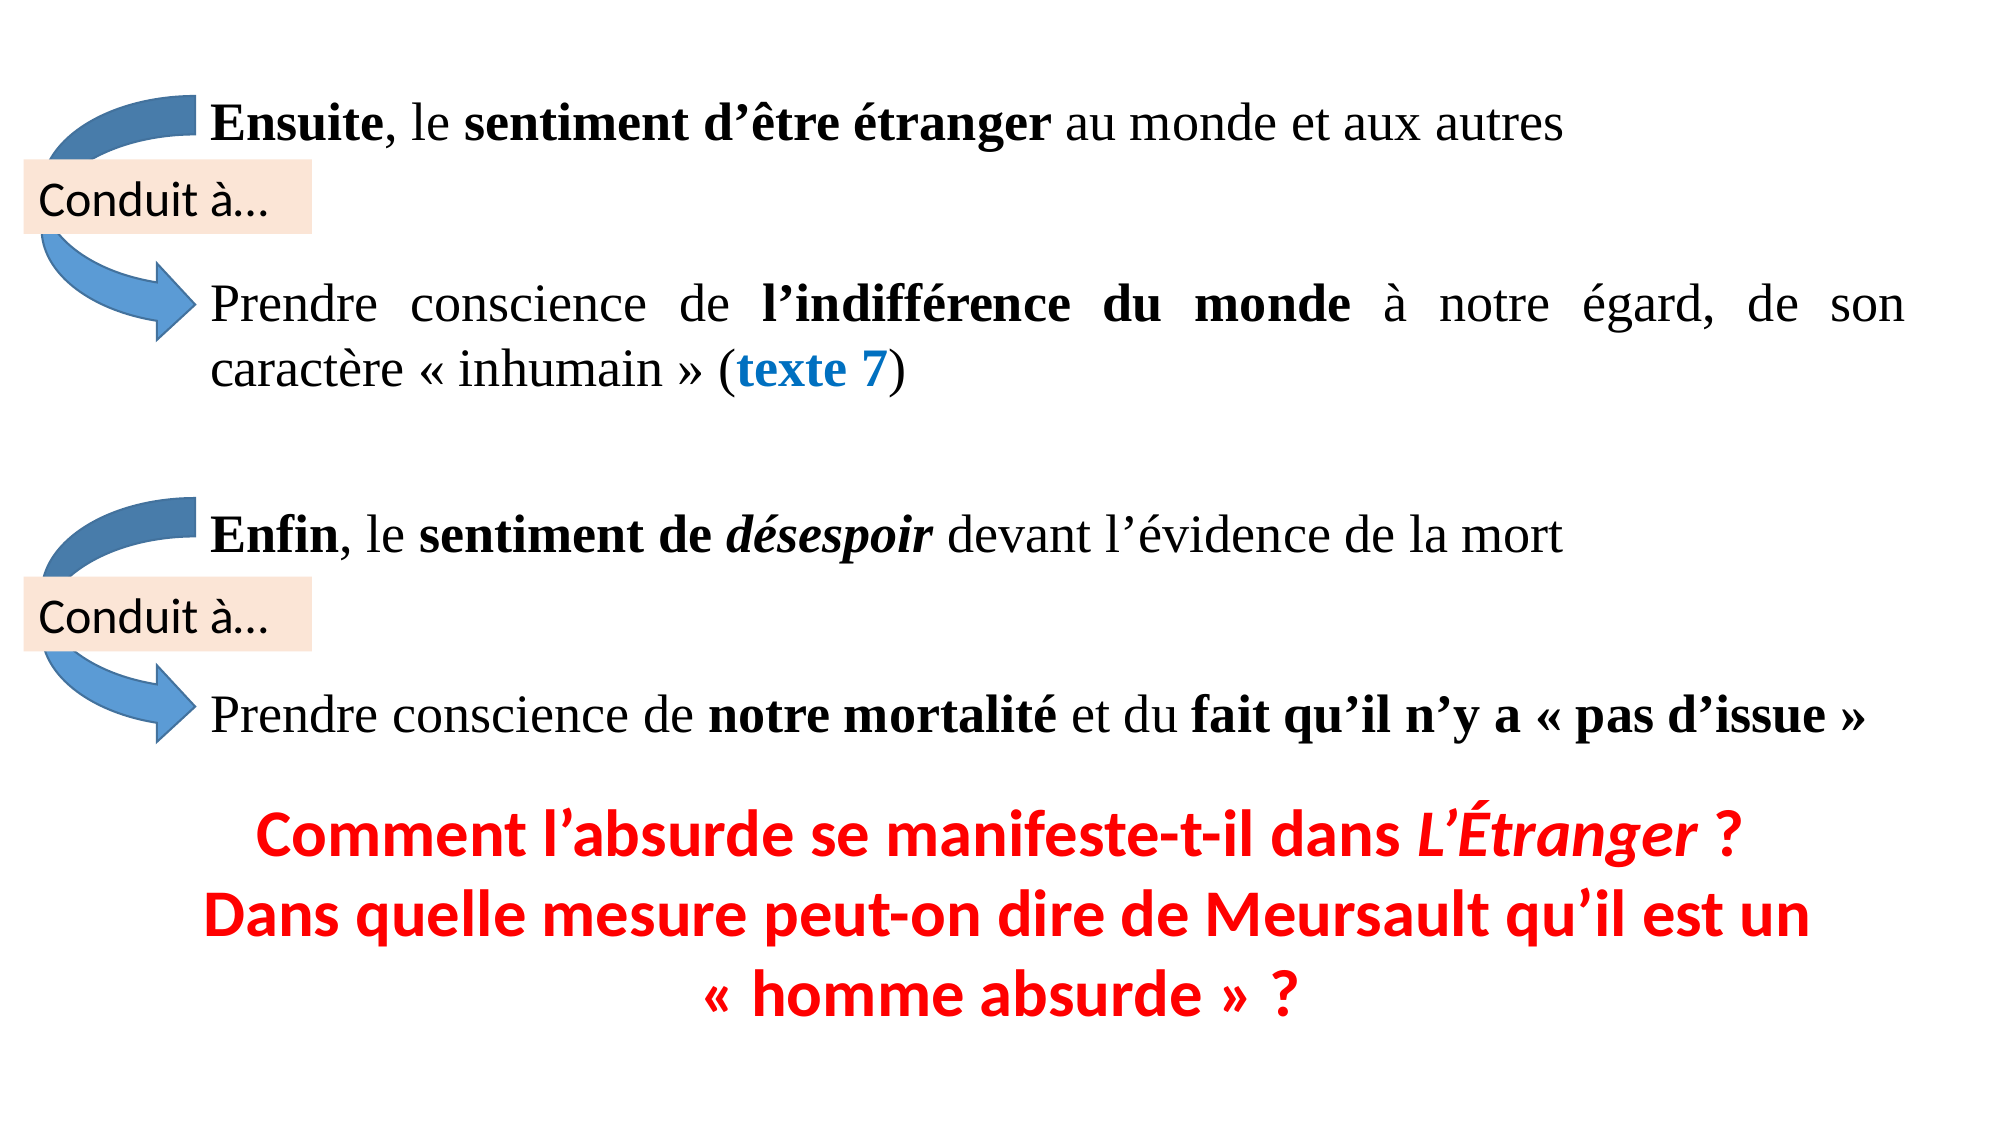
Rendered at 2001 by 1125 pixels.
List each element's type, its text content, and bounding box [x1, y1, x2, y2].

text_box [42, 496, 197, 576]
text_box [44, 652, 197, 745]
text_box Enfin, le sentiment de désespoir devant l’évidence de la mort [195, 491, 1905, 571]
text_box Prendre conscience de notre mortalité et du fait qu’il n’y a « pas d’issue » [195, 671, 1922, 751]
text_box Conduit à… [23, 576, 312, 652]
text_box Prendre conscience de l’indifférence du monde à notre égard, de son caractère « inhumain » (texte 7) [195, 259, 1922, 405]
text_box Ensuite, le sentiment d’être étranger au monde et aux autres [195, 78, 1929, 159]
text_box Conduit à… [23, 159, 312, 234]
text_box [49, 94, 197, 159]
text_box Comment l’absurde se manifeste-t-il dans L’Étranger ? Dans quelle mesure peut-on dire de Meursault qu’il est un « homme absurde » ? [162, 782, 1853, 1038]
text_box [40, 234, 197, 343]
